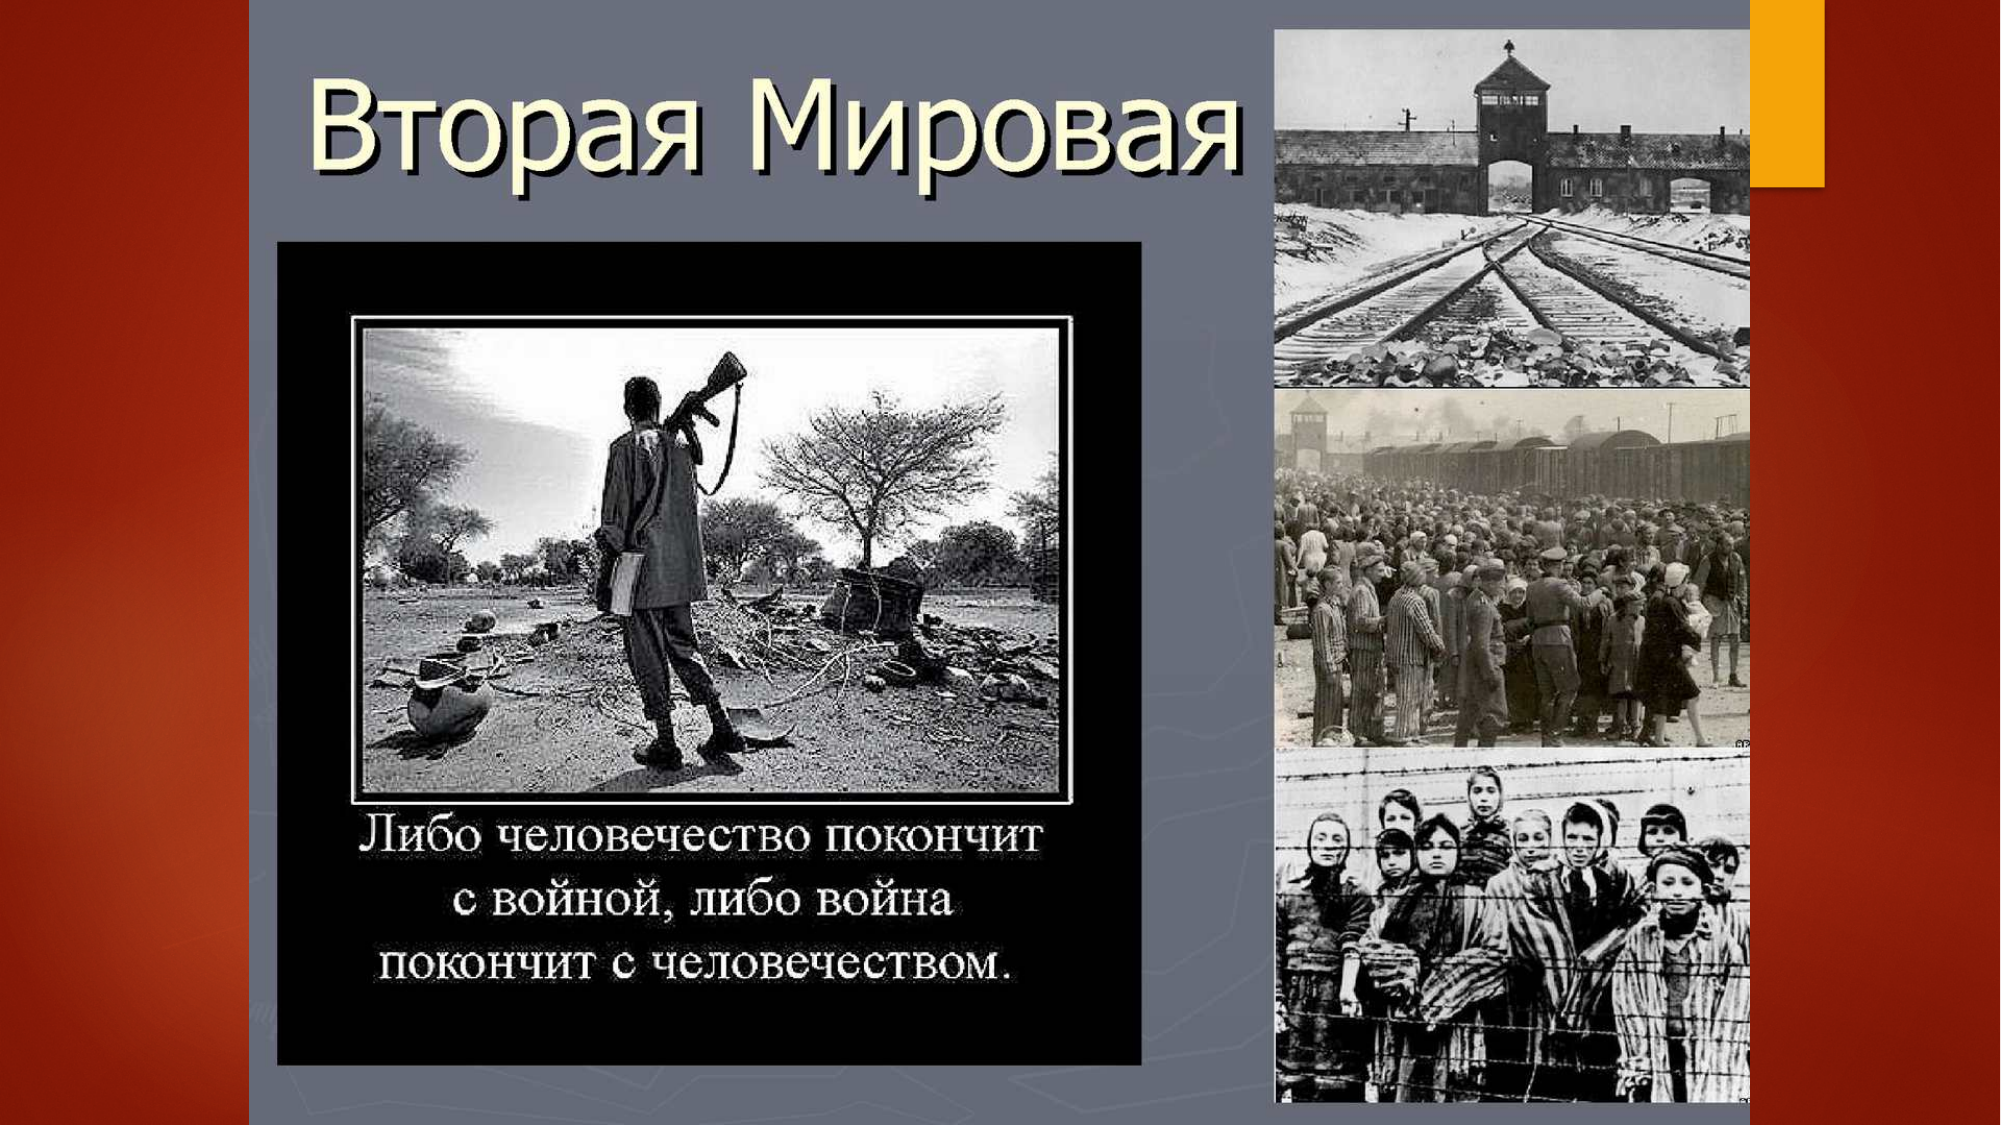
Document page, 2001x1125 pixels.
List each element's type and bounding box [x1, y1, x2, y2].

picture [0, 0, 1751, 1125]
